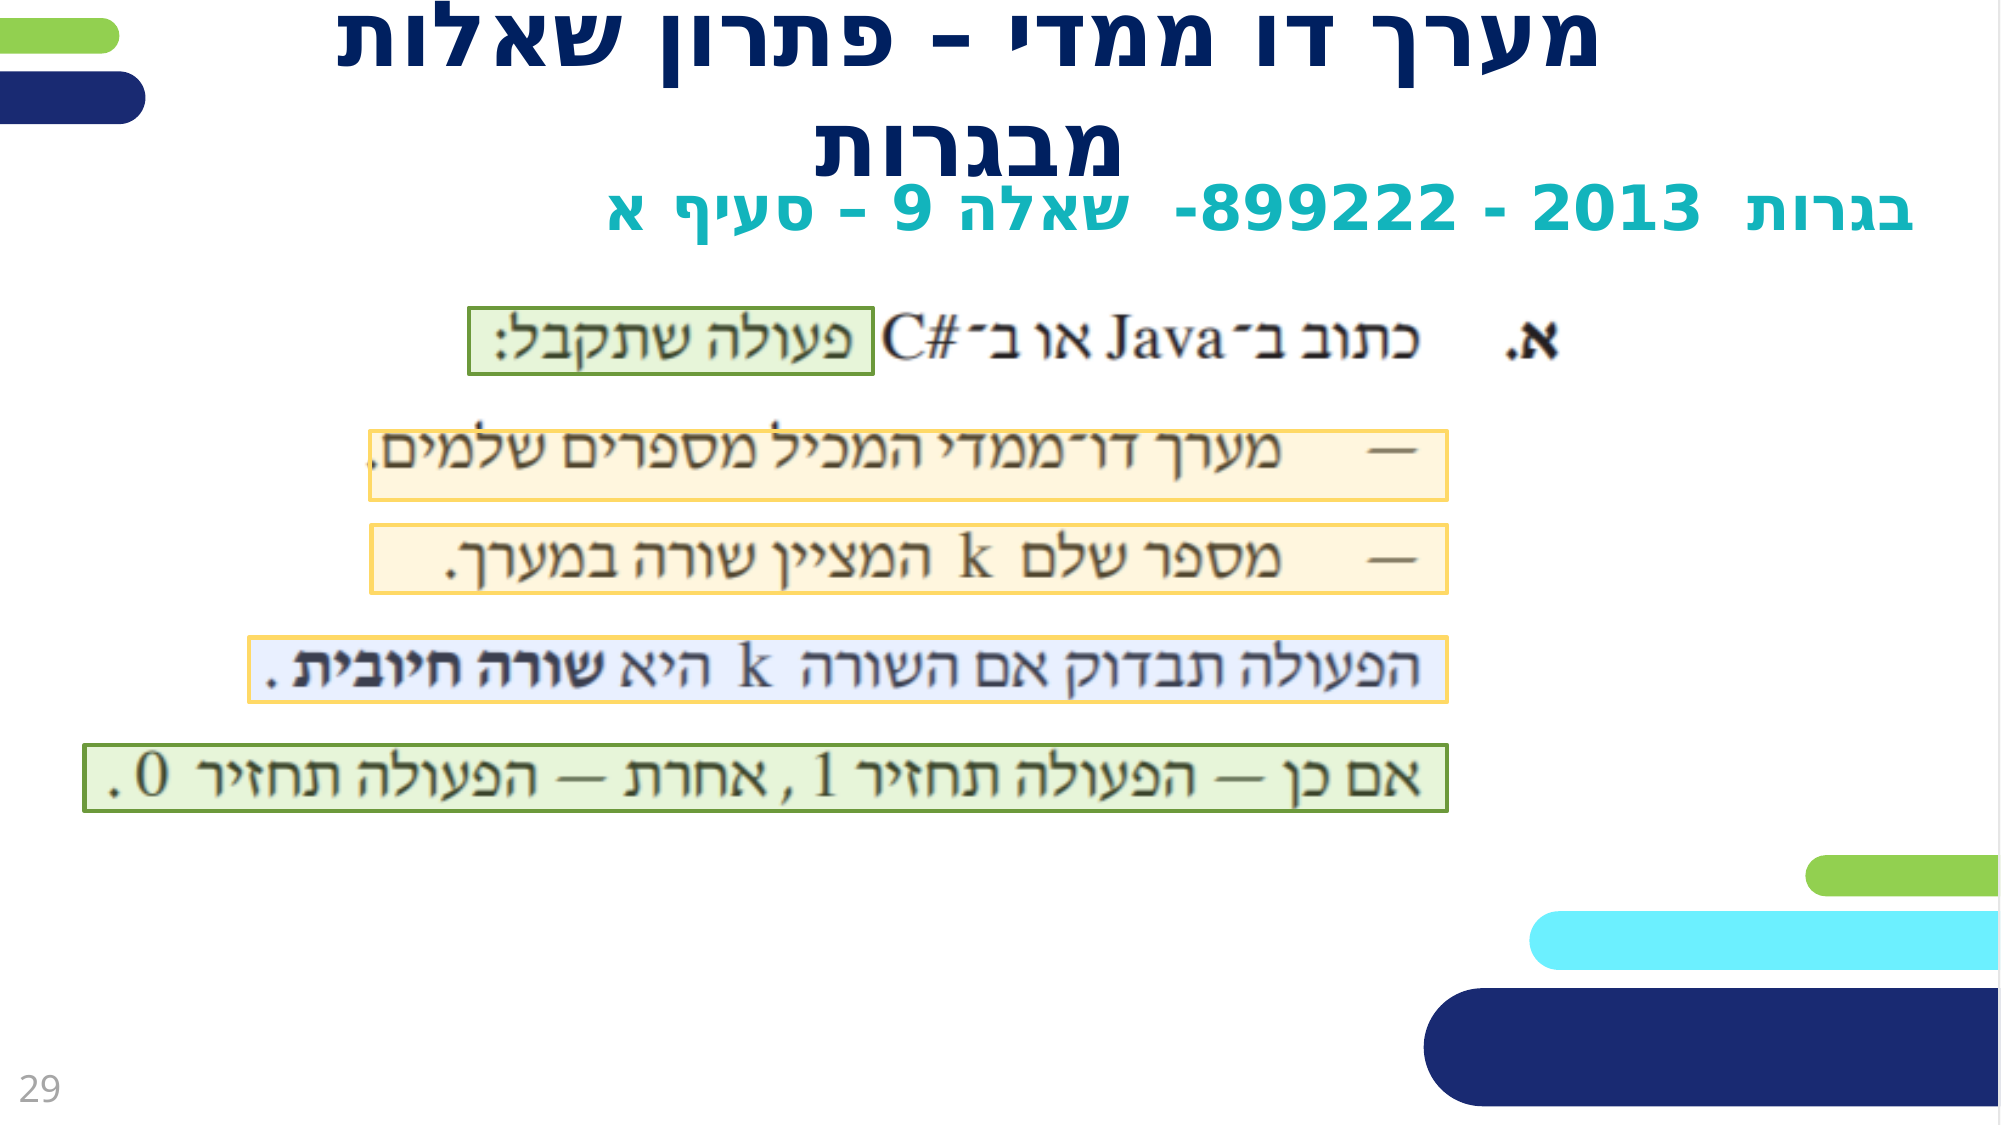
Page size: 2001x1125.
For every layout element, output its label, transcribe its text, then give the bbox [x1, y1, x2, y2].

title מערך דו ממדי – פתרון שאלות מבגרות [168, 25, 1776, 144]
picture [49, 274, 1621, 845]
list בגרות 2013 - 899222- שאלה 9 – סעיף א [84, 168, 1916, 243]
